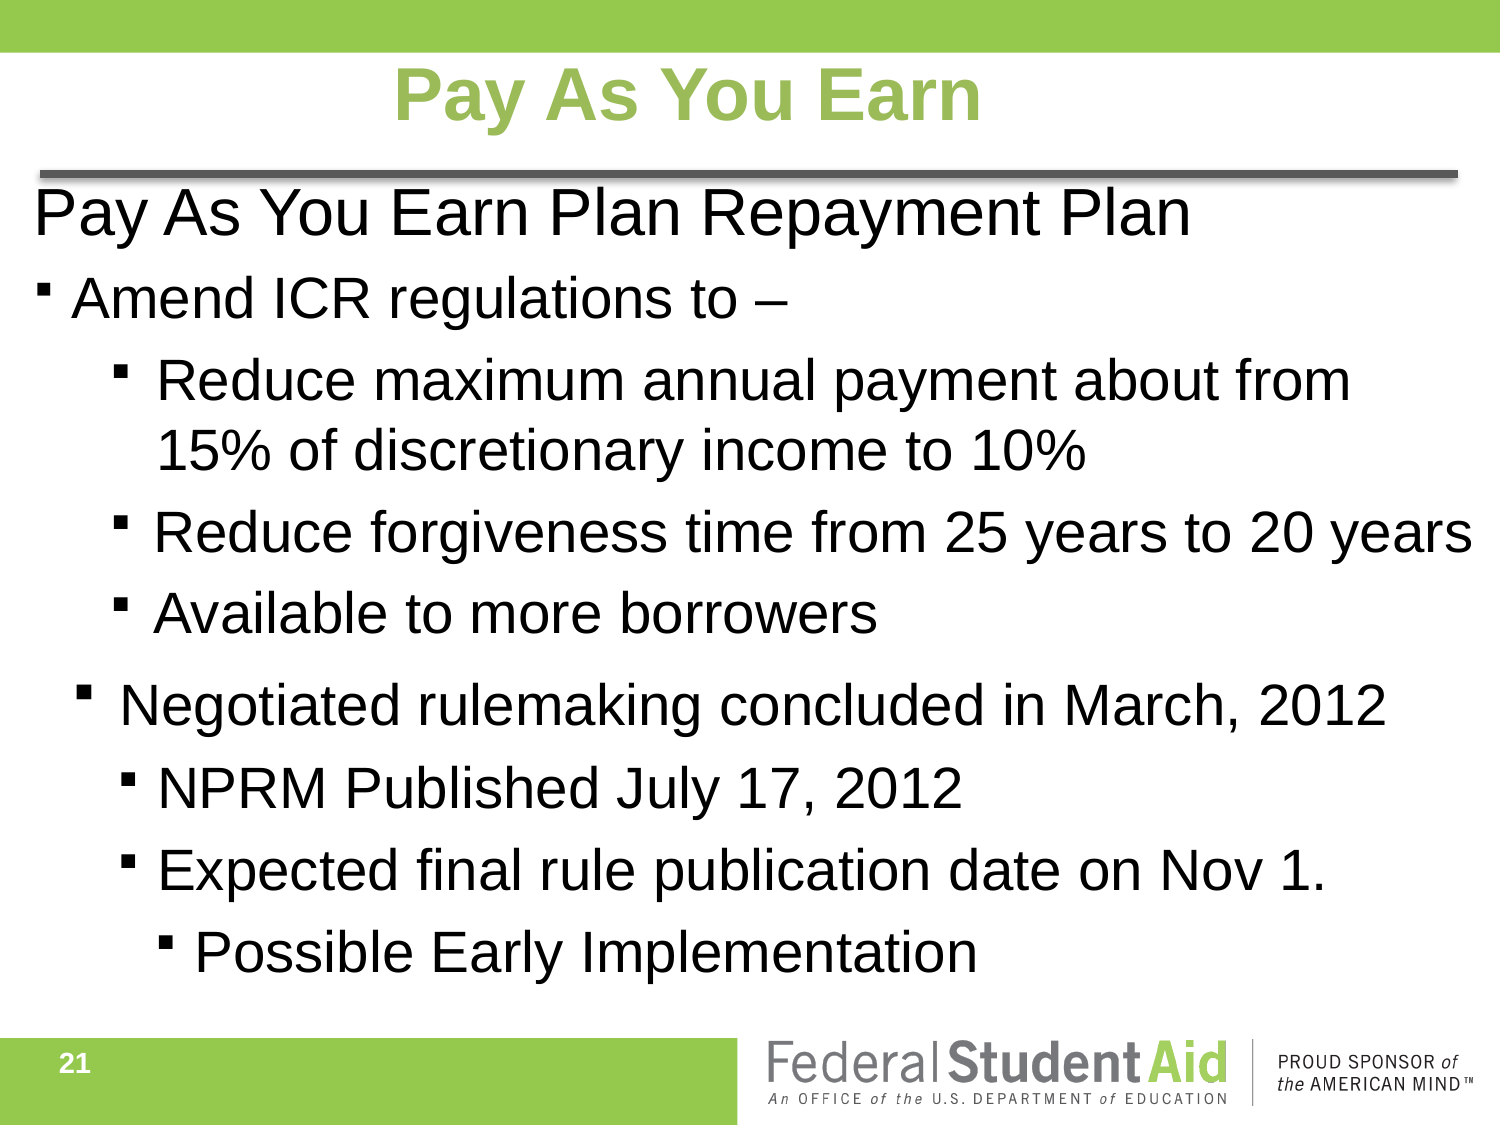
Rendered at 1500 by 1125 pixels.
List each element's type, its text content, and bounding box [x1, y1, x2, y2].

picture [768, 1039, 1473, 1106]
list Pay As You Earn Plan Repayment Plan Amend ICR regulations to – Reduce maximum annual payment about from 15% of discretionary income to 10% Reduce forgiveness time from 25 years to 20 years Available to more borrowers Negotiated rulemaking concluded in March, 2012 NPRM Published July 17, 2012 Expected final rule publication date on Nov 1. Possible Early Implementation [0, 67, 1500, 968]
text_box 21 [0, 1037, 150, 1100]
text_box Pay As You Earn [336, 67, 1500, 193]
